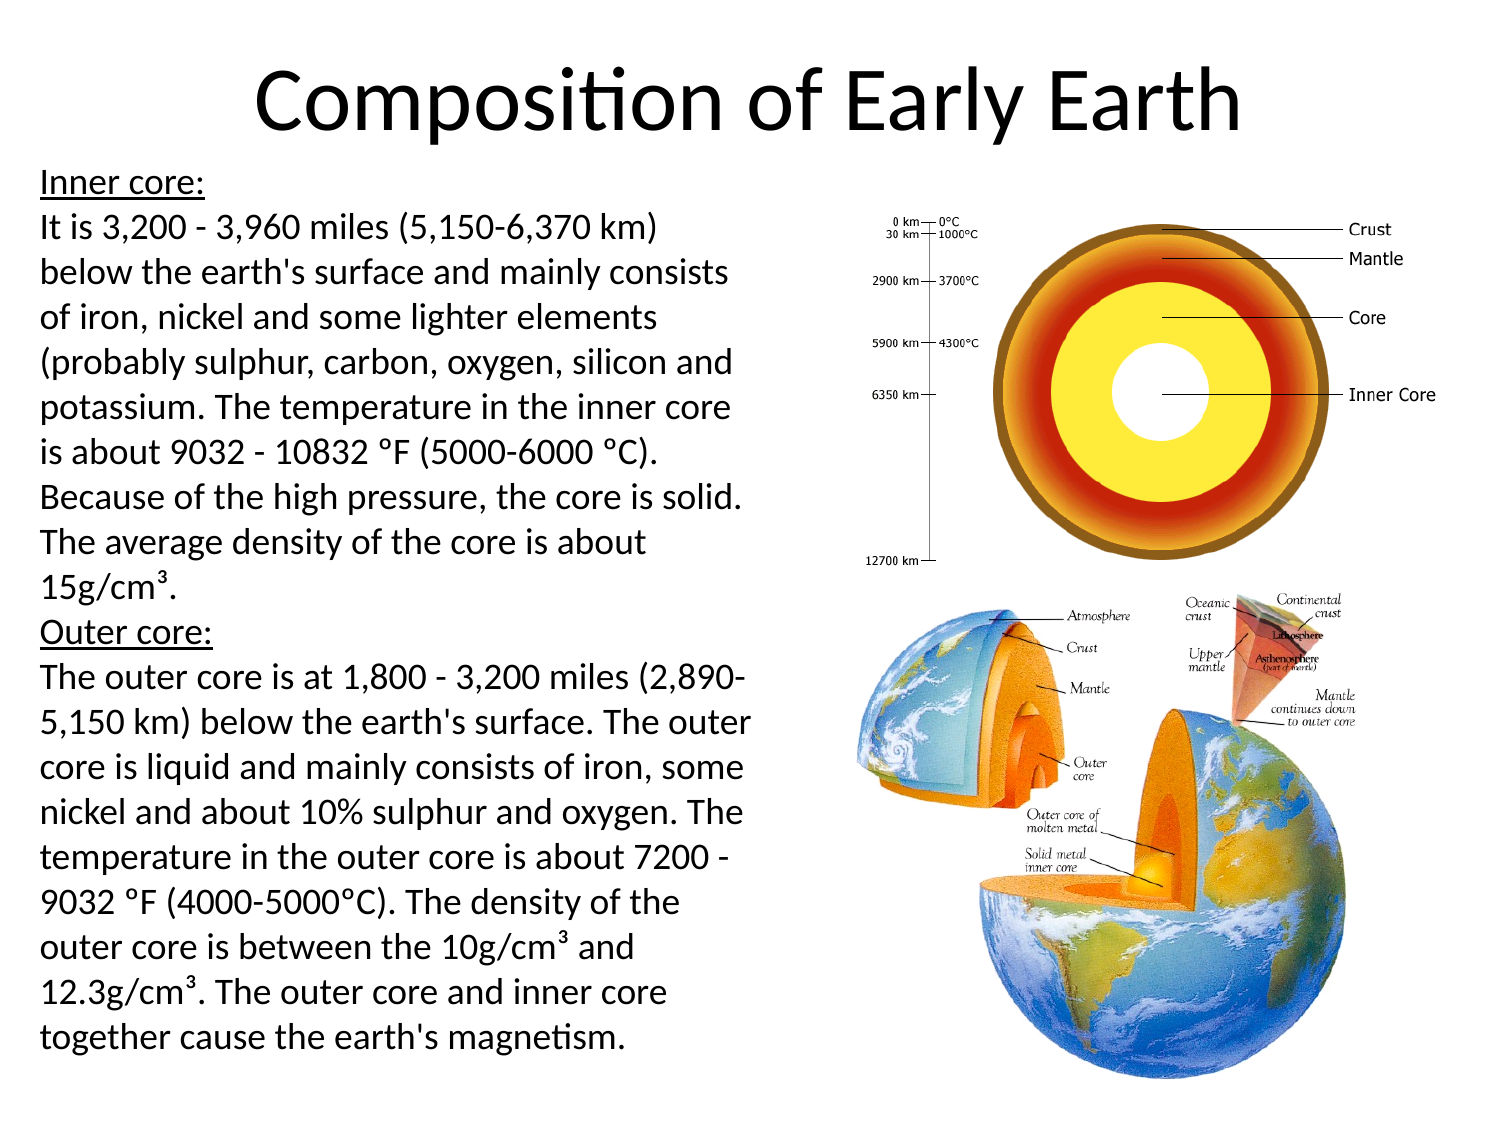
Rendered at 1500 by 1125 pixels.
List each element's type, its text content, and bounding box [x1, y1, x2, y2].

title Composition of Early Earth [75, 0, 1425, 188]
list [849, 587, 1363, 1086]
picture [861, 199, 1442, 588]
text_box Inner core: It is 3,200 - 3,960 miles (5,150-6,370 km) below the earth's surface and mainly consists of iron, nickel and some lighter elements (probably sulphur, carbon, oxygen, silicon and potassium. The temperature in the inner core is about 9032 - 10832 ºF (5000-6000 ºC). Because of the high pressure, the core is solid. The average density of the core is about 15g/cm³. Outer core: The outer core is at 1,800 - 3,200 miles (2,890-5,150 km) below the earth's surface. The outer core is liquid and mainly consists of iron, some nickel and about 10% sulphur and oxygen. The temperature in the outer core is about 7200 - 9032 ºF (4000-5000ºC). The density of the outer core is between the 10g/cm³ and 12.3g/cm³. The outer core and inner core together cause the earth's magnetism. [24, 149, 775, 1065]
